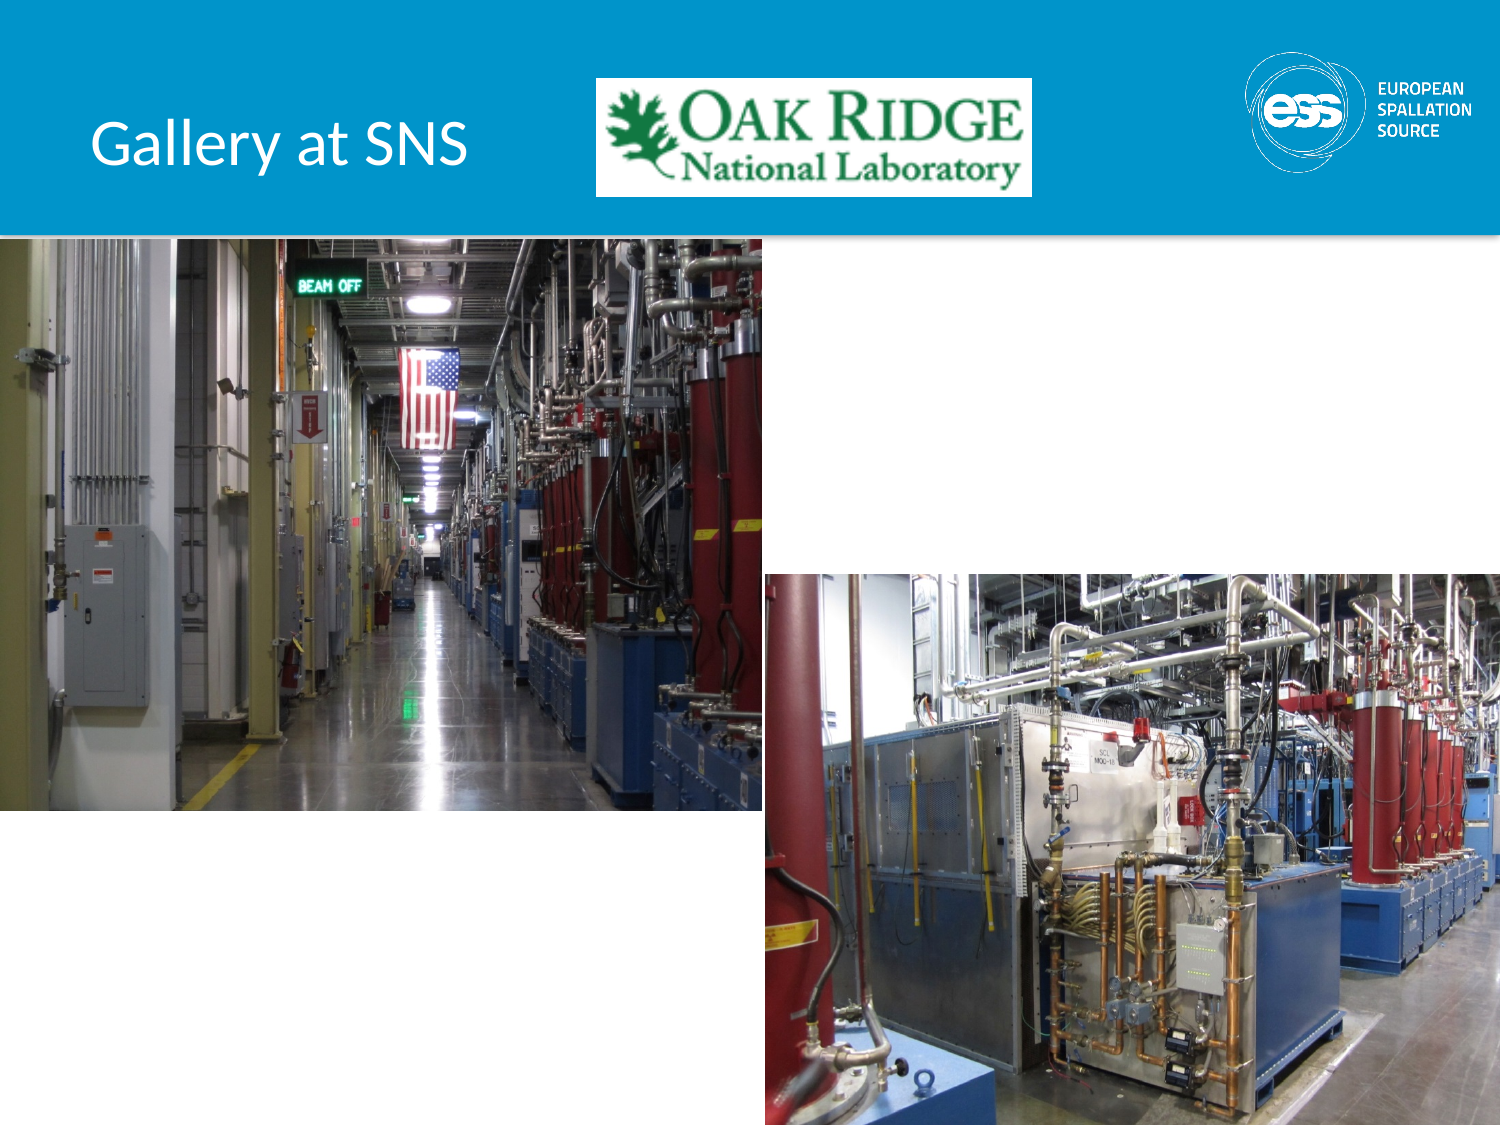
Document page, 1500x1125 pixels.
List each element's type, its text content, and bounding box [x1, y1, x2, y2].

picture [1379, 83, 1385, 94]
picture [1418, 104, 1423, 115]
picture [765, 574, 1500, 1125]
picture [1422, 125, 1428, 134]
picture [1454, 83, 1458, 94]
picture [1398, 109, 1406, 115]
picture [0, 238, 762, 811]
picture [1443, 86, 1450, 93]
picture [1409, 104, 1415, 115]
picture [1389, 104, 1393, 115]
picture [1400, 83, 1407, 94]
picture [597, 79, 1031, 196]
picture [1264, 94, 1342, 127]
picture [1436, 104, 1444, 115]
picture [1432, 125, 1438, 136]
title Gallery at SNS [75, 45, 1247, 233]
picture [1423, 83, 1430, 94]
